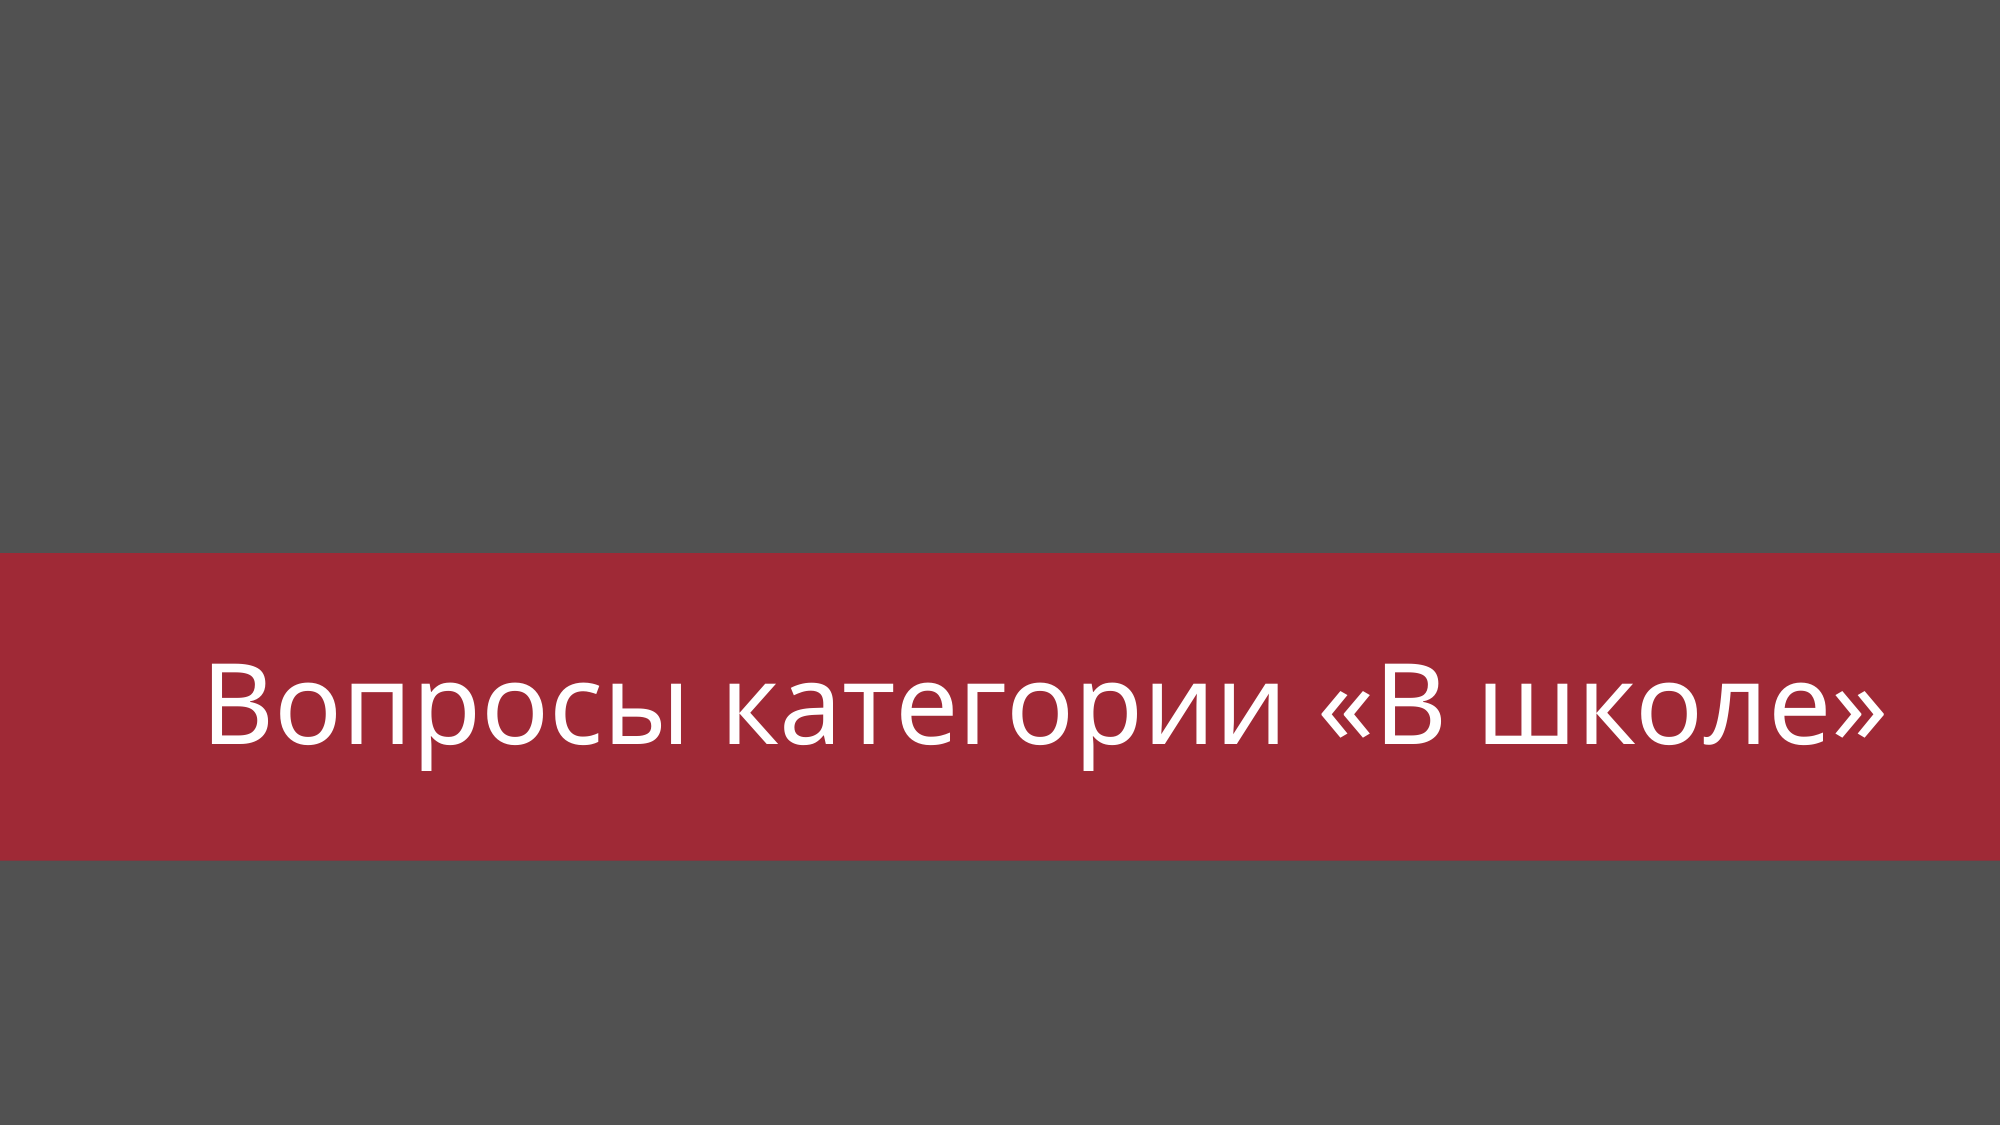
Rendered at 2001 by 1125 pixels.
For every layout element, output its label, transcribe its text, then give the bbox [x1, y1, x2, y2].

title Вопросы категории «В школе» [185, 577, 1963, 838]
